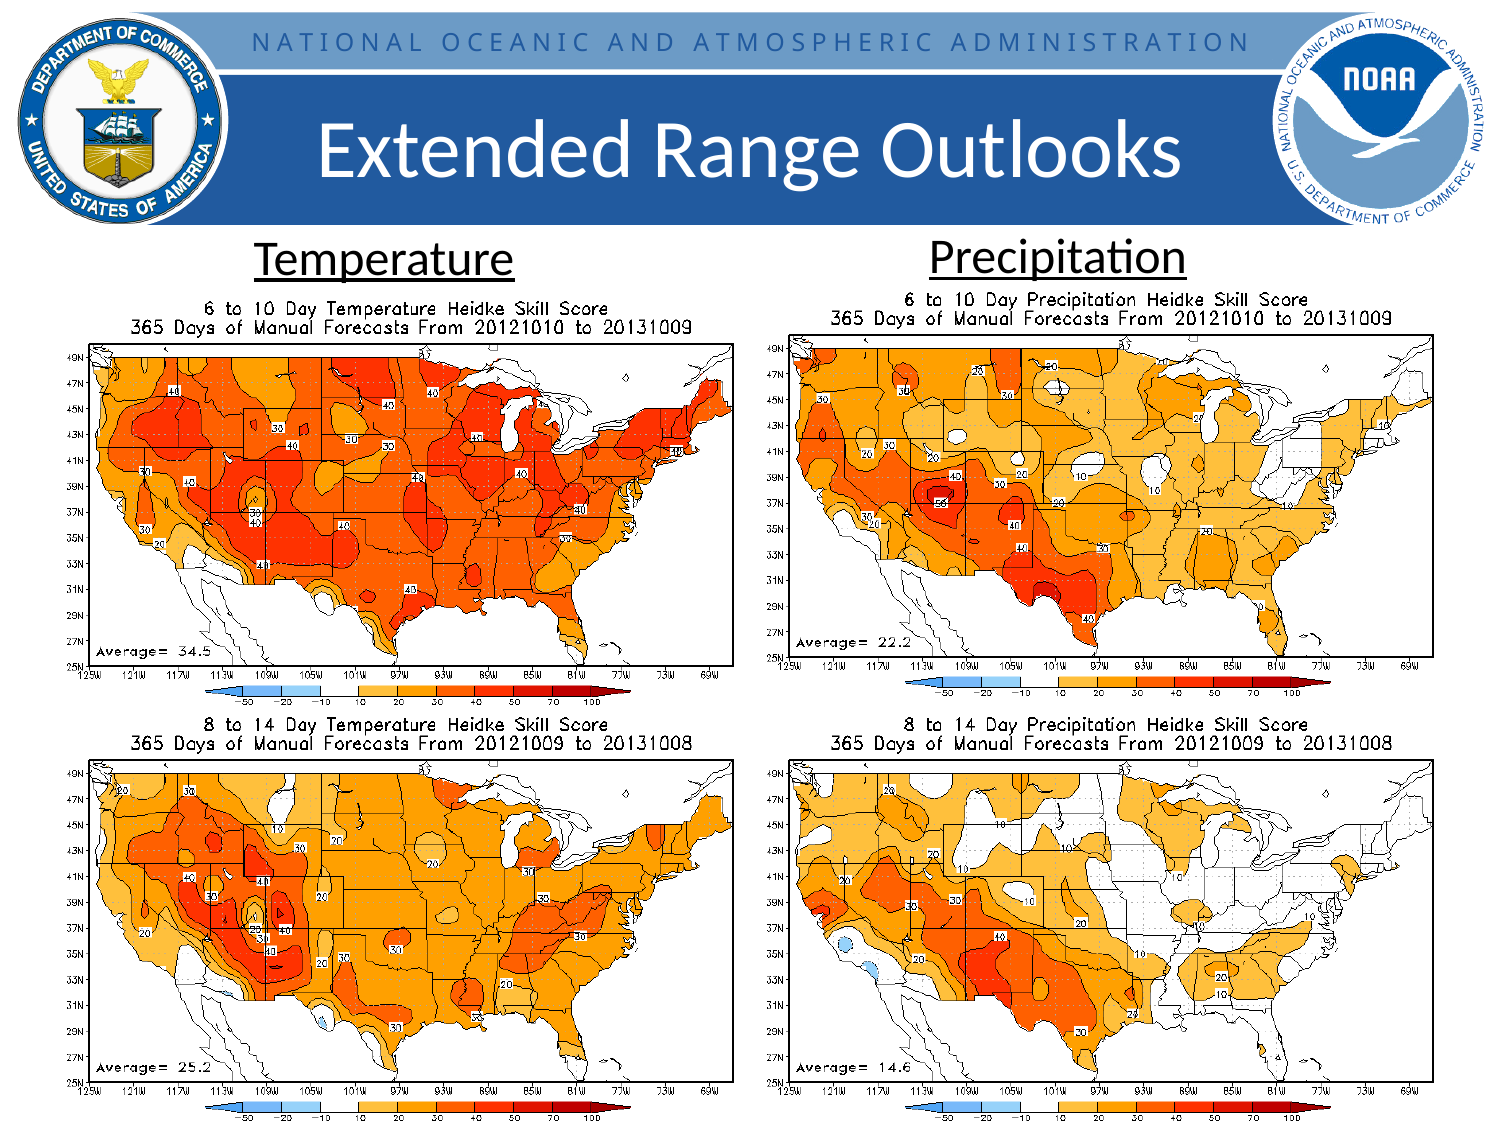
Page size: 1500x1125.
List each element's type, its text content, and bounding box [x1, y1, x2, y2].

title Extended Range Outlooks [75, 50, 1425, 238]
picture [62, 712, 738, 1125]
picture [762, 287, 1438, 701]
picture [762, 712, 1438, 1125]
picture [62, 296, 738, 709]
picture [17, 18, 222, 224]
text_box Precipitation [914, 216, 1202, 286]
picture [1272, 12, 1489, 229]
text_box Temperature [238, 217, 530, 293]
